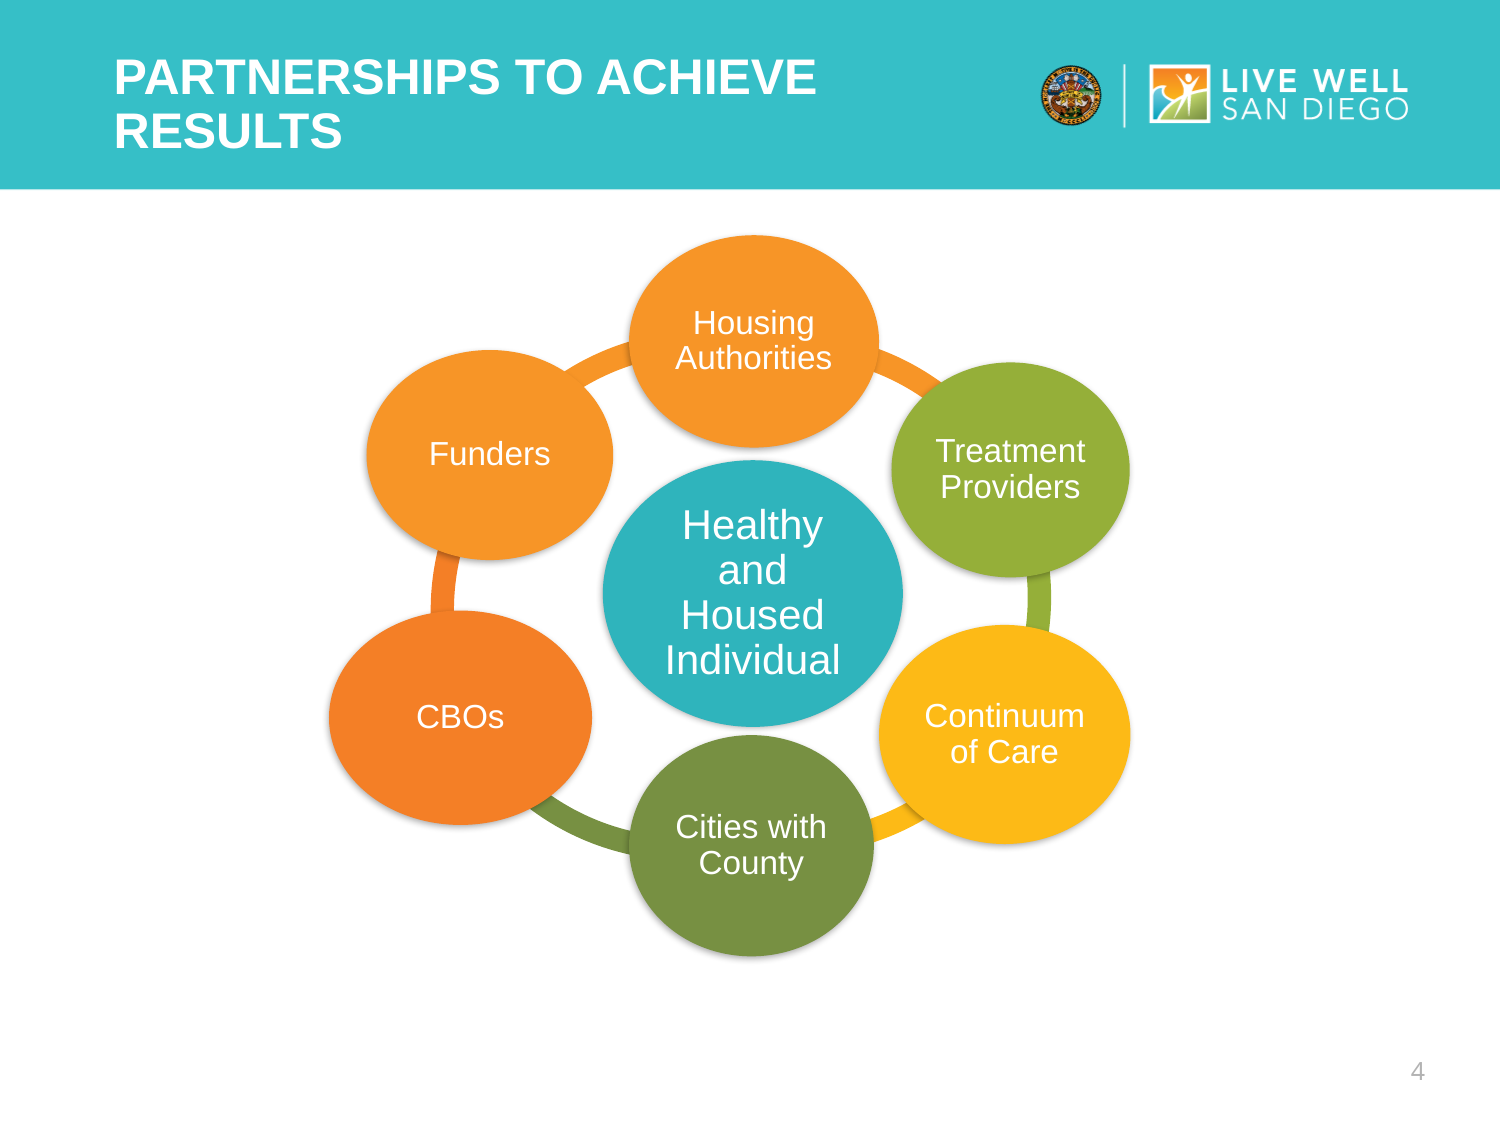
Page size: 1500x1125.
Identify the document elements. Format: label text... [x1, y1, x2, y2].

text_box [249, 262, 1251, 930]
picture [0, 0, 1500, 1125]
slide_number 4 [1252, 1042, 1425, 1103]
title Partnerships to achieve results [113, 44, 988, 166]
